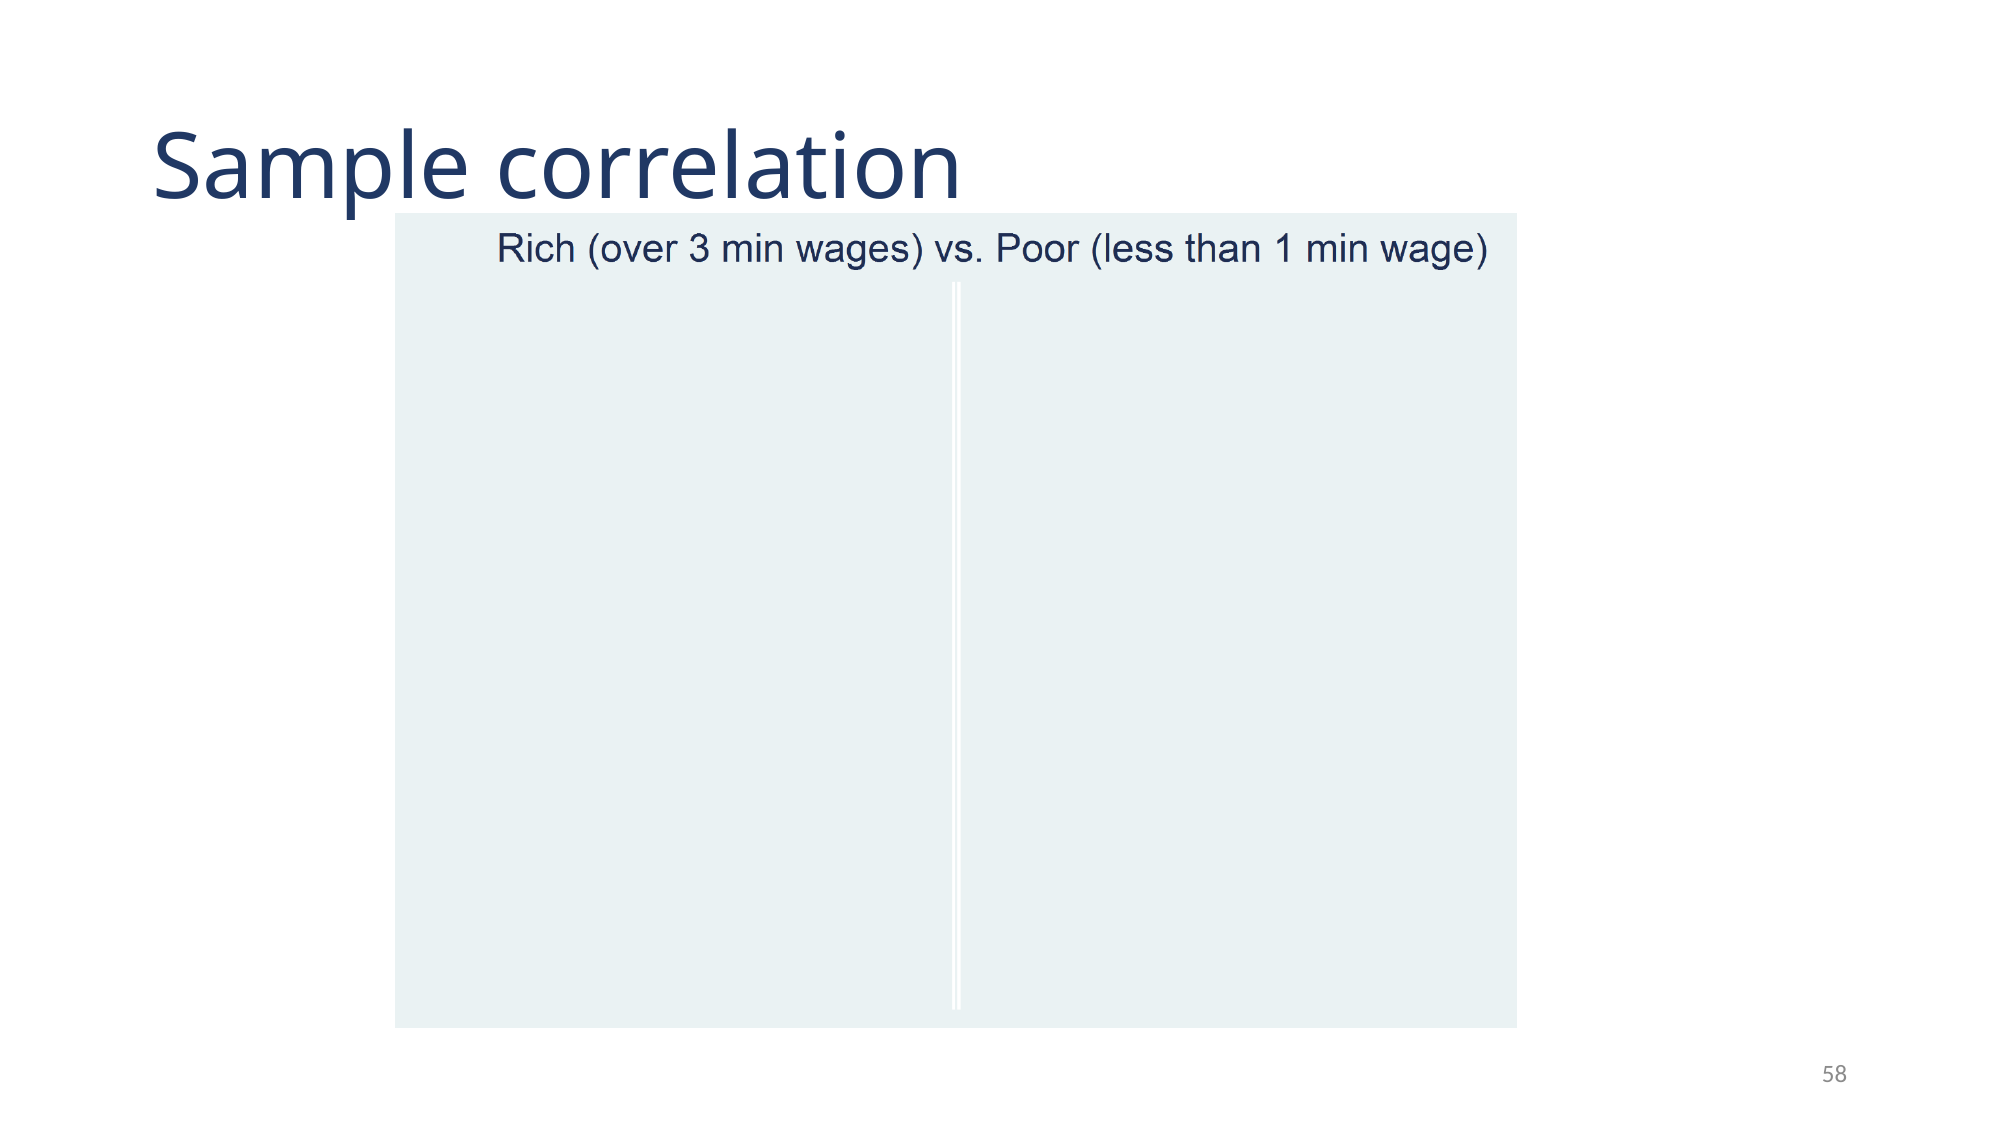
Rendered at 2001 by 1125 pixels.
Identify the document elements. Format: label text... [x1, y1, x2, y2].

picture [395, 213, 1517, 1029]
slide_number 58 [1412, 1042, 1863, 1103]
title Sample correlation [137, 59, 1863, 278]
